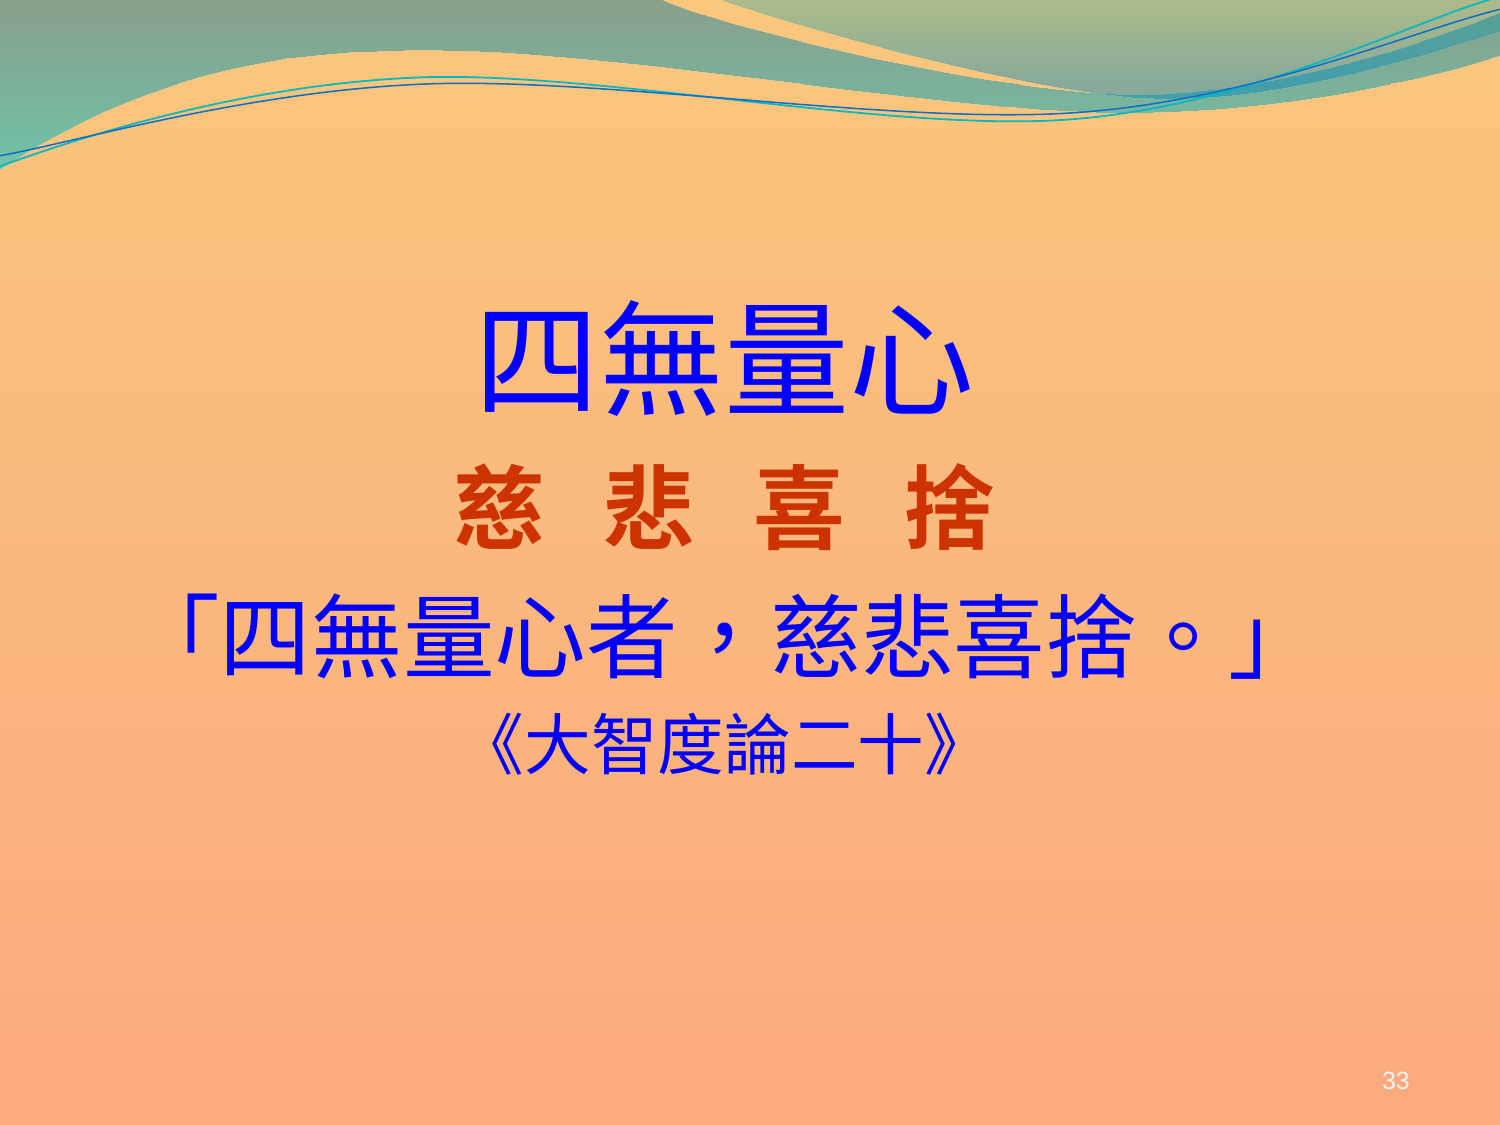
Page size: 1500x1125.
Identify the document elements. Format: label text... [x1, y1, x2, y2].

slide_number 33 [1299, 1042, 1425, 1103]
list 慈 悲 喜 捨 「四無量心者，慈悲喜捨。」 《大智度論二十》 [86, 443, 1362, 692]
title 四無量心 [86, 216, 1362, 440]
